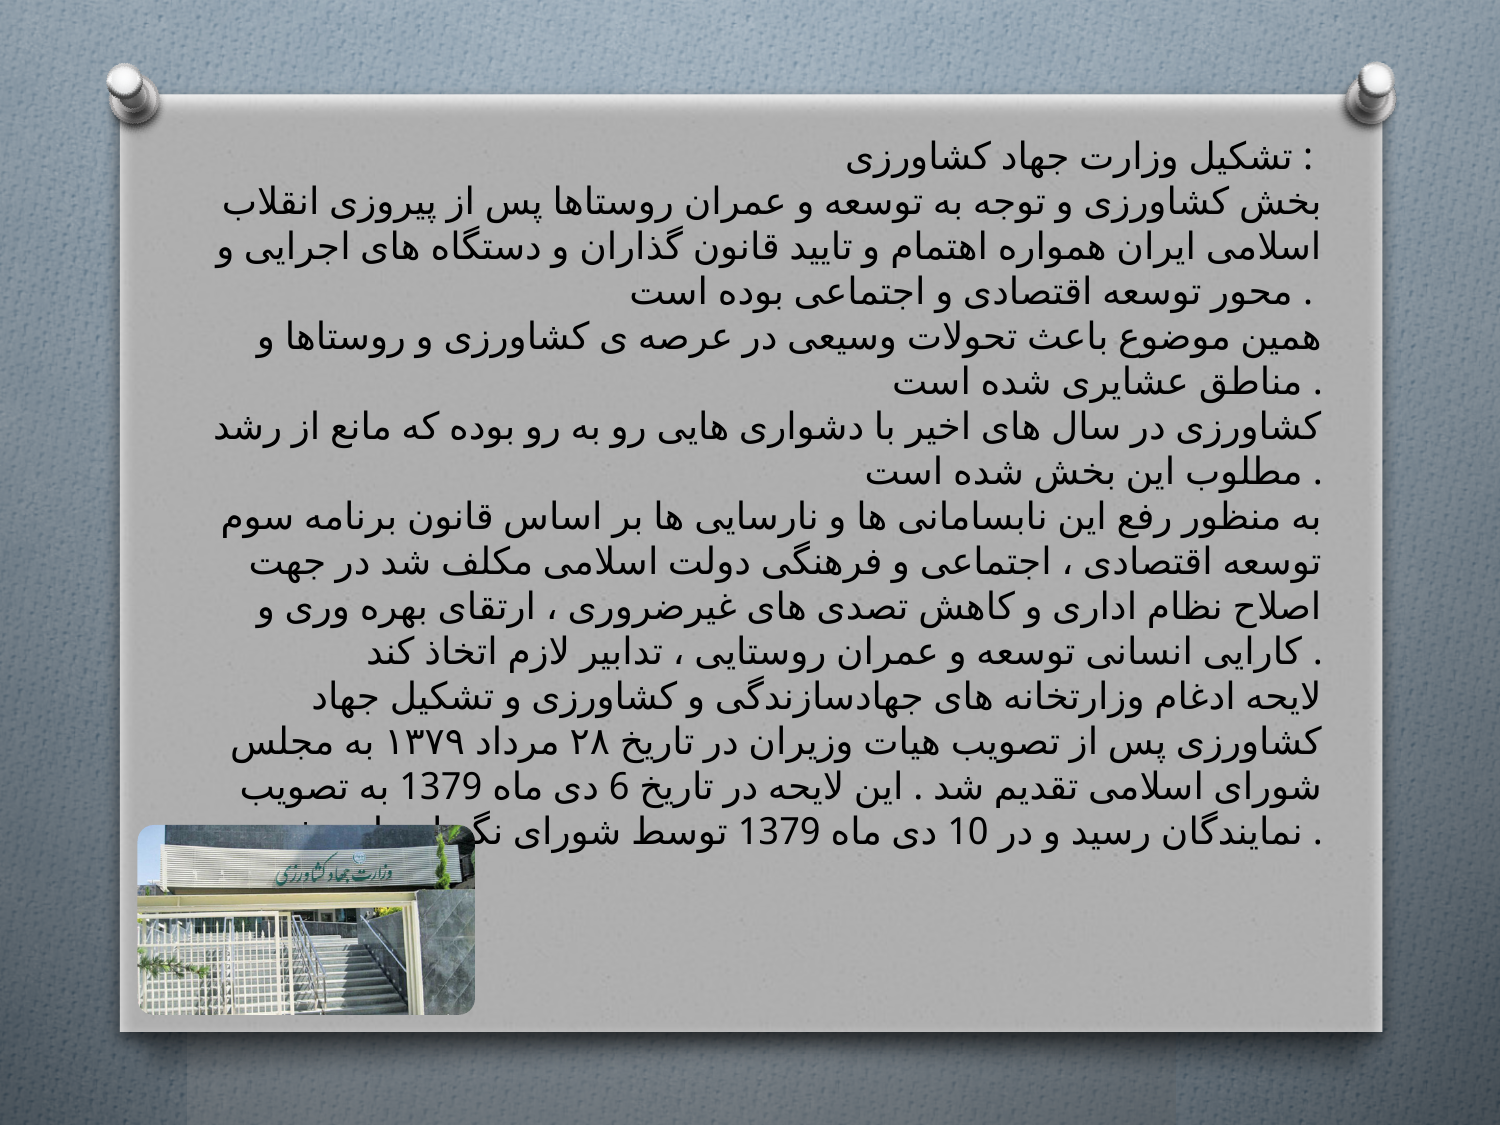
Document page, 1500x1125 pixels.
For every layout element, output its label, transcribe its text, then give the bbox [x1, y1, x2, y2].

picture [137, 824, 476, 1016]
text_box تشکیل وزارت جهاد کشاورزی : بخش کشاورزی و توجه به توسعه و عمران روستاها پس از پیروزی انقلاب اسلامی ایران همواره اهتمام و تایید قانون گذاران و دستگاه های اجرایی و محور توسعه اقتصادی و اجتماعی بوده است . همین موضوع باعث تحولات وسیعی در عرصه ی کشاورزی و روستاها و مناطق عشایری شده است . کشاورزی در سال های اخیر با دشواری هایی رو به رو بوده که مانع از رشد مطلوب این بخش شده است . به منظور رفع این نابسامانی ها و نارسایی ها بر اساس قانون برنامه سوم توسعه اقتصادی ، اجتماعی و فرهنگی دولت اسلامی مکلف شد در جهت اصلاح نظام اداری و کاهش تصدی های غیرضروری ، ارتقای بهره وری و کارایی انسانی توسعه و عمران روستایی ، تدابیر لازم اتخاذ کند . لایحه ادغام وزارتخانه های جهادسازندگی و کشاورزی و تشکیل جهاد کشاورزی پس از تصویب هیات وزیران در تاریخ ۲۸ مرداد ۱۳۷۹ به مجلس شورای اسلامی تقدیم شد . این لایحه در تاریخ 6 دی ماه 1379 به تصویب نمایندگان رسید و در 10 دی ماه 1379 توسط شورای نگهبان تایید شد . [162, 124, 1338, 860]
picture [75, 29, 198, 153]
picture [1317, 35, 1439, 156]
